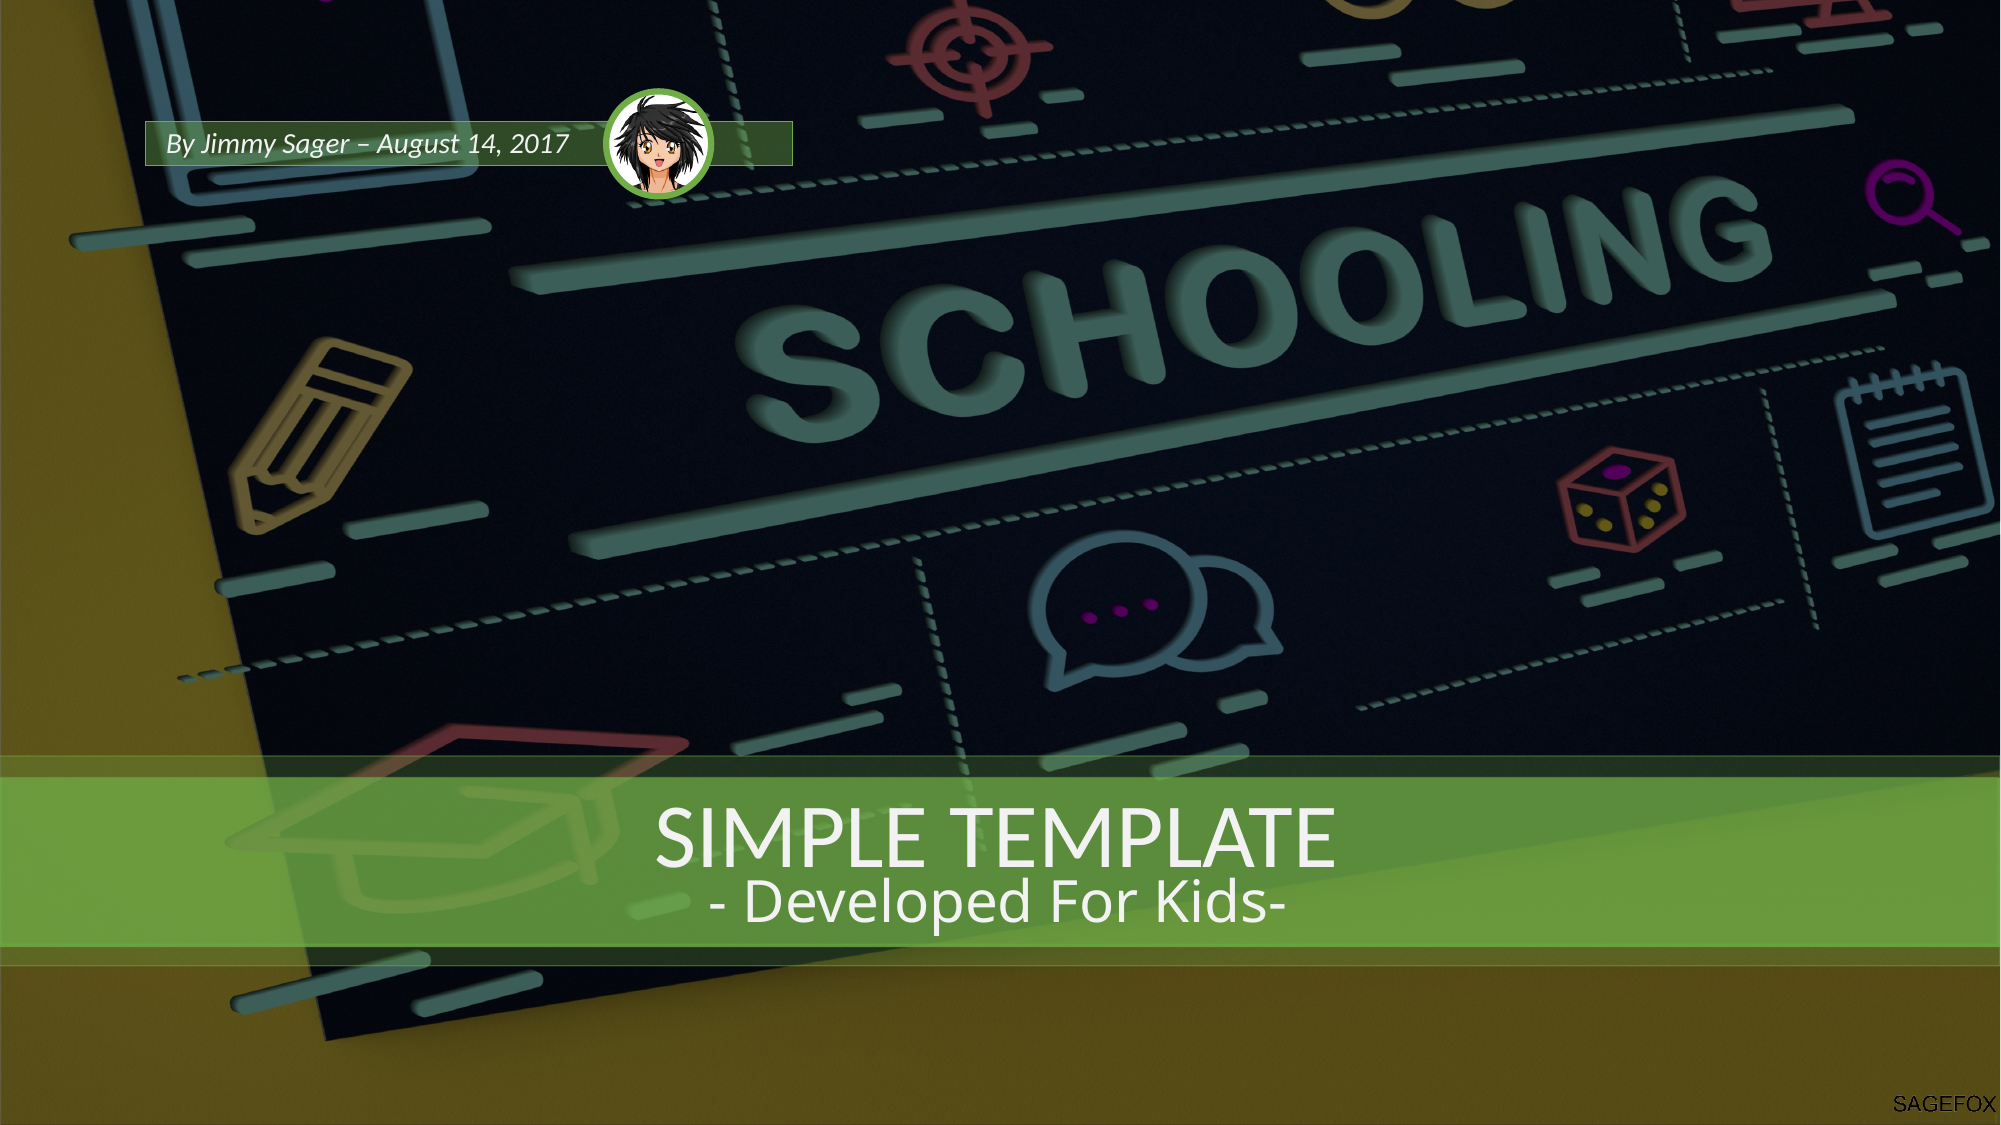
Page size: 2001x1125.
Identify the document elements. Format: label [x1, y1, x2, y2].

picture [0, 0, 2001, 1125]
text_box [0, 755, 2000, 966]
text_box [145, 91, 793, 197]
